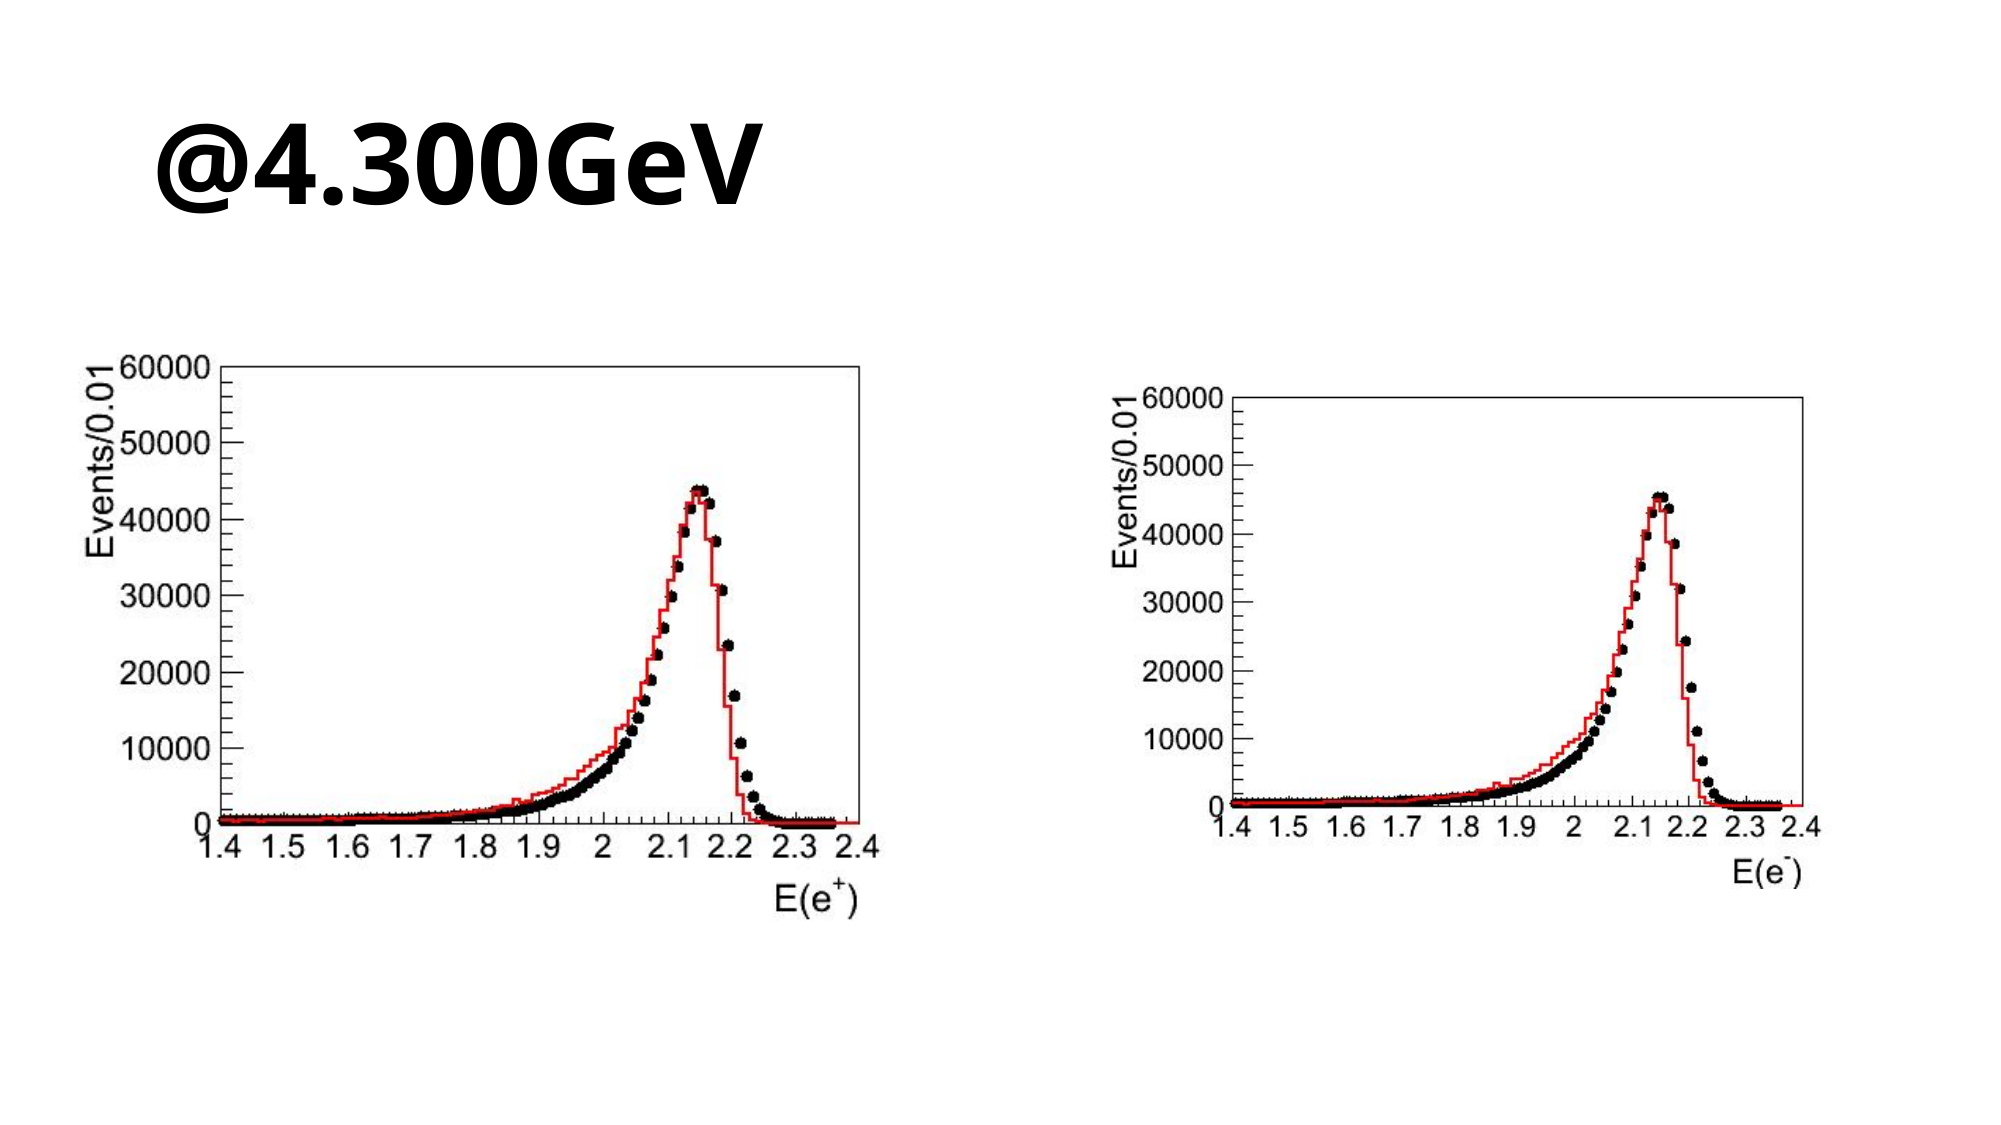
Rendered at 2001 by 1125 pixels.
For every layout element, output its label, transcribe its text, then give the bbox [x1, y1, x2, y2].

picture [1100, 373, 1836, 889]
title @4.300GeV [137, 59, 1863, 278]
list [66, 341, 898, 921]
